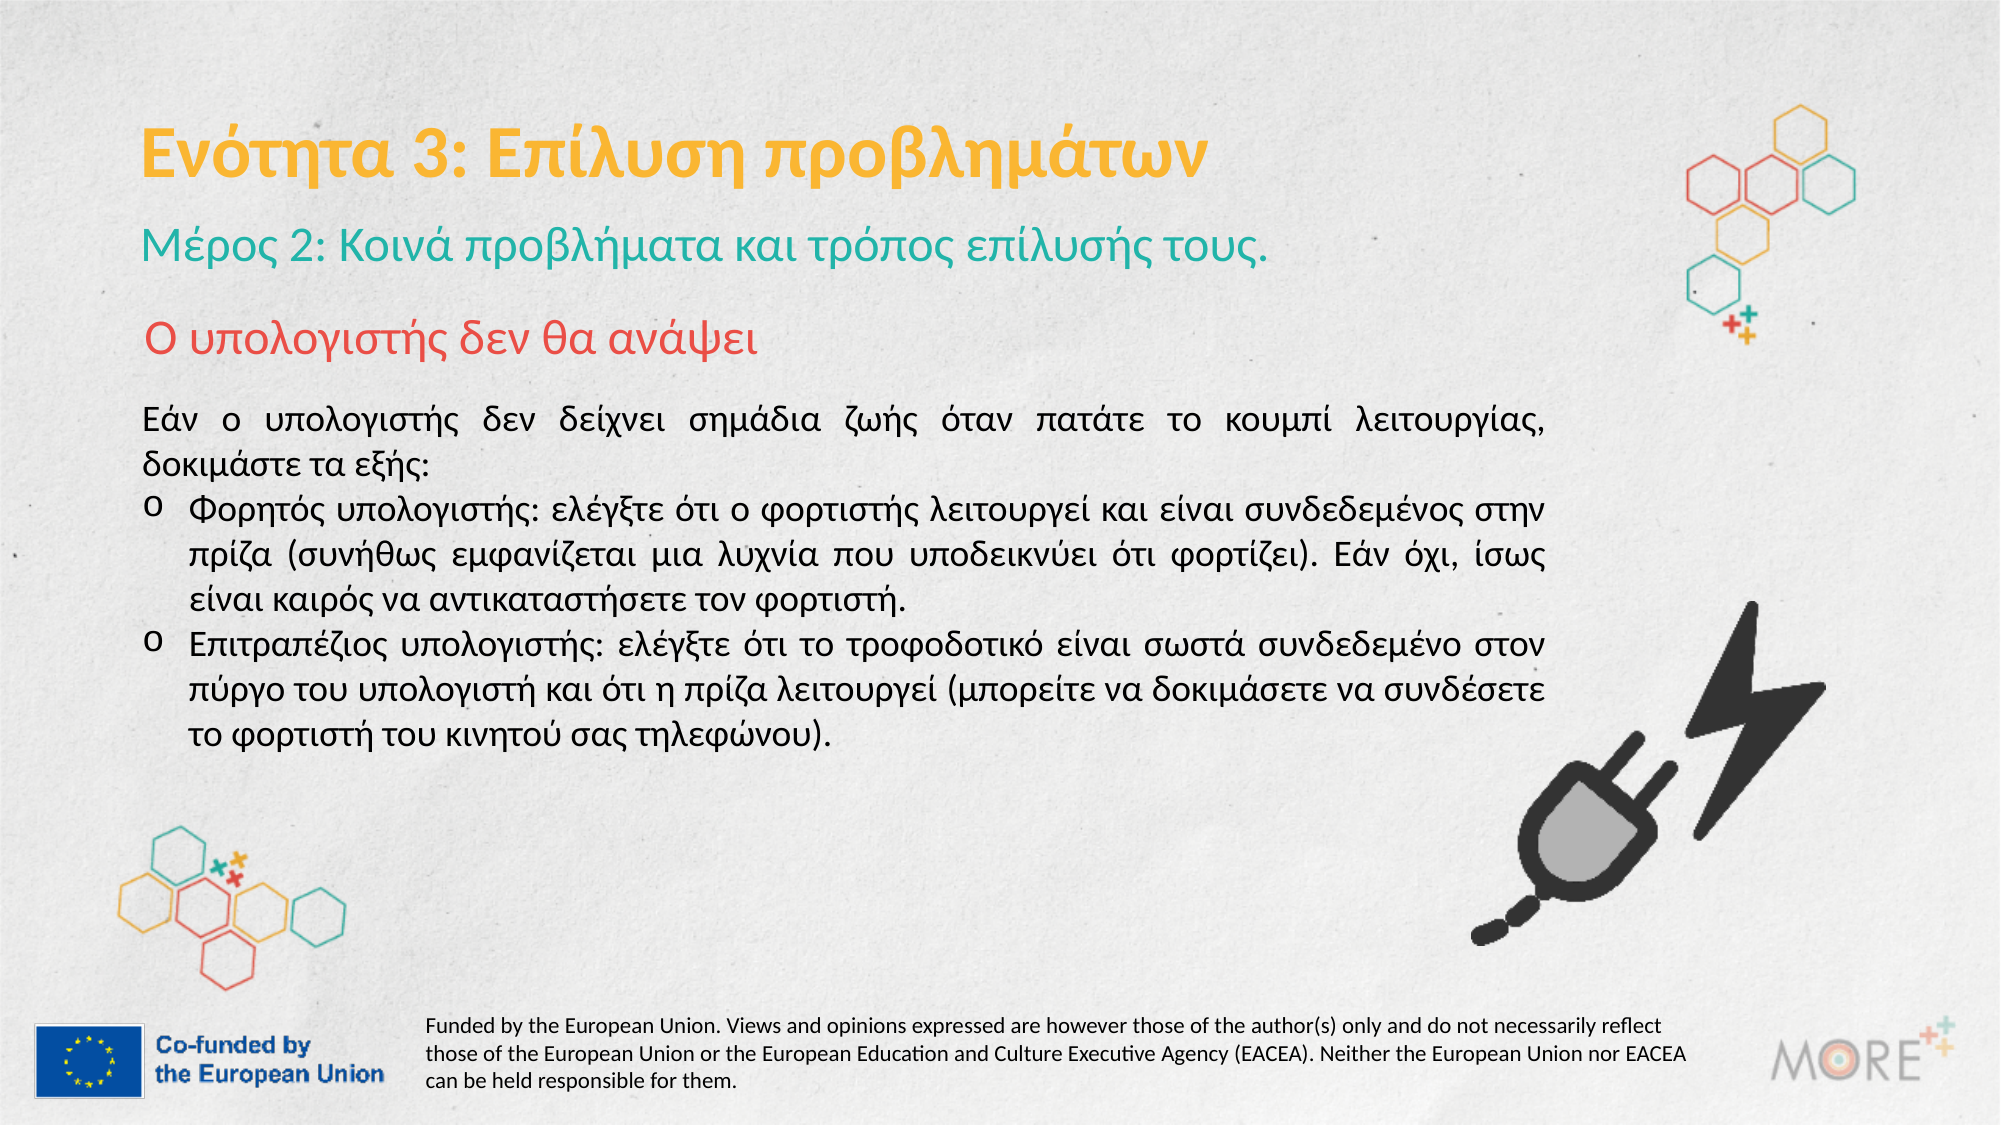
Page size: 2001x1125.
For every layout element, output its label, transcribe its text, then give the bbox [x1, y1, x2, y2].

text_box Ενότητα 3: Επίλυση προβλημάτων [125, 95, 1472, 201]
text_box Funded by the European Union. Views and opinions expressed are however those of the author(s) only and do not necessarily reflect those of the European Union or the European Education and Culture Executive Agency (EACEA). Neither the European Union nor EACEA can be held responsible for them. [410, 1003, 1707, 1101]
picture [0, 0, 2001, 1125]
text_box Εάν ο υπολογιστής δεν δείχνει σημάδια ζωής όταν πατάτε το κουμπί λειτουργίας, δοκιμάστε τα εξής: Φορητός υπολογιστής: ελέγξτε ότι ο φορτιστής λειτουργεί και είναι συνδεδεμένος στην πρίζα (συνήθως εμφανίζεται μια λυχνία που υποδεικνύει ότι φορτίζει). Εάν όχι, ίσως είναι καιρός να αντικαταστήσετε τον φορτιστή. Επιτραπέζιος υπολογιστής: ελέγξτε ότι το τροφοδοτικό είναι σωστά συνδεδεμένο στον πύργο του υπολογιστή και ότι η πρίζα λειτουργεί (μπορείτε να δοκιμάσετε να συνδέσετε το φορτιστή του κινητού σας τηλεφώνου). [127, 386, 1562, 762]
text_box Ο υπολογιστής δεν θα ανάψει [129, 297, 1131, 372]
text_box Μέρος 2: Κοινά προβλήματα και τρόπος επίλυσής τους. [125, 204, 1387, 280]
